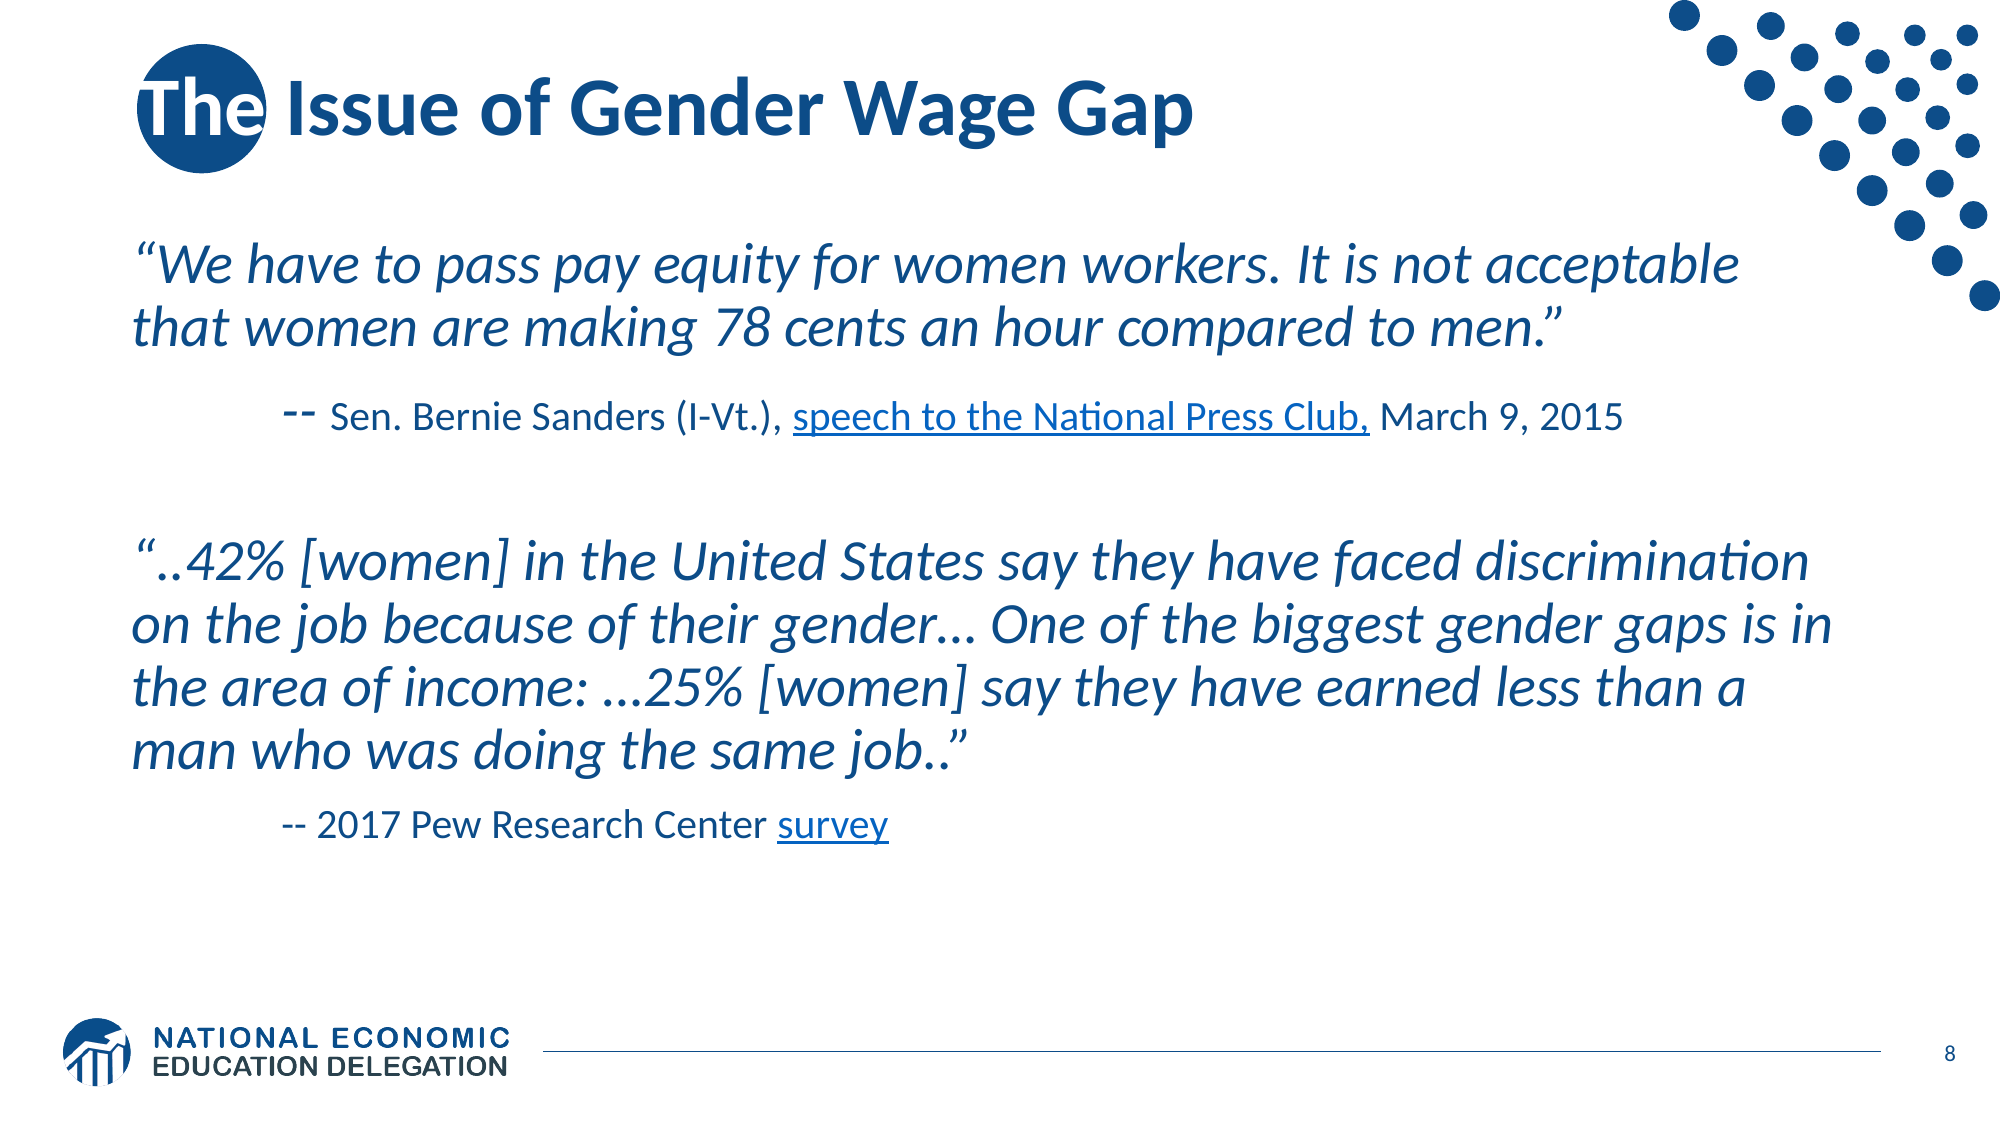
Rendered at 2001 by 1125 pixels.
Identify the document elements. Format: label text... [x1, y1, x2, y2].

list “We have to pass pay equity for women workers. It is not acceptable that women are making 78 cents an hour compared to men.” -- Sen. Bernie Sanders (I-Vt.), speech to the National Press Club, March 9, 2015 “..42% [women] in the United States say they have faced discrimination on the job because of their gender… One of the biggest gender gaps is in the area of income: …25% [women] say they have earned less than a man who was doing the same job..” -- 2017 Pew Research Center survey [116, 175, 1863, 972]
slide_number 8 [1521, 1022, 1972, 1082]
picture [55, 1013, 520, 1091]
title The Issue of Gender Wage Gap [123, 0, 1849, 175]
